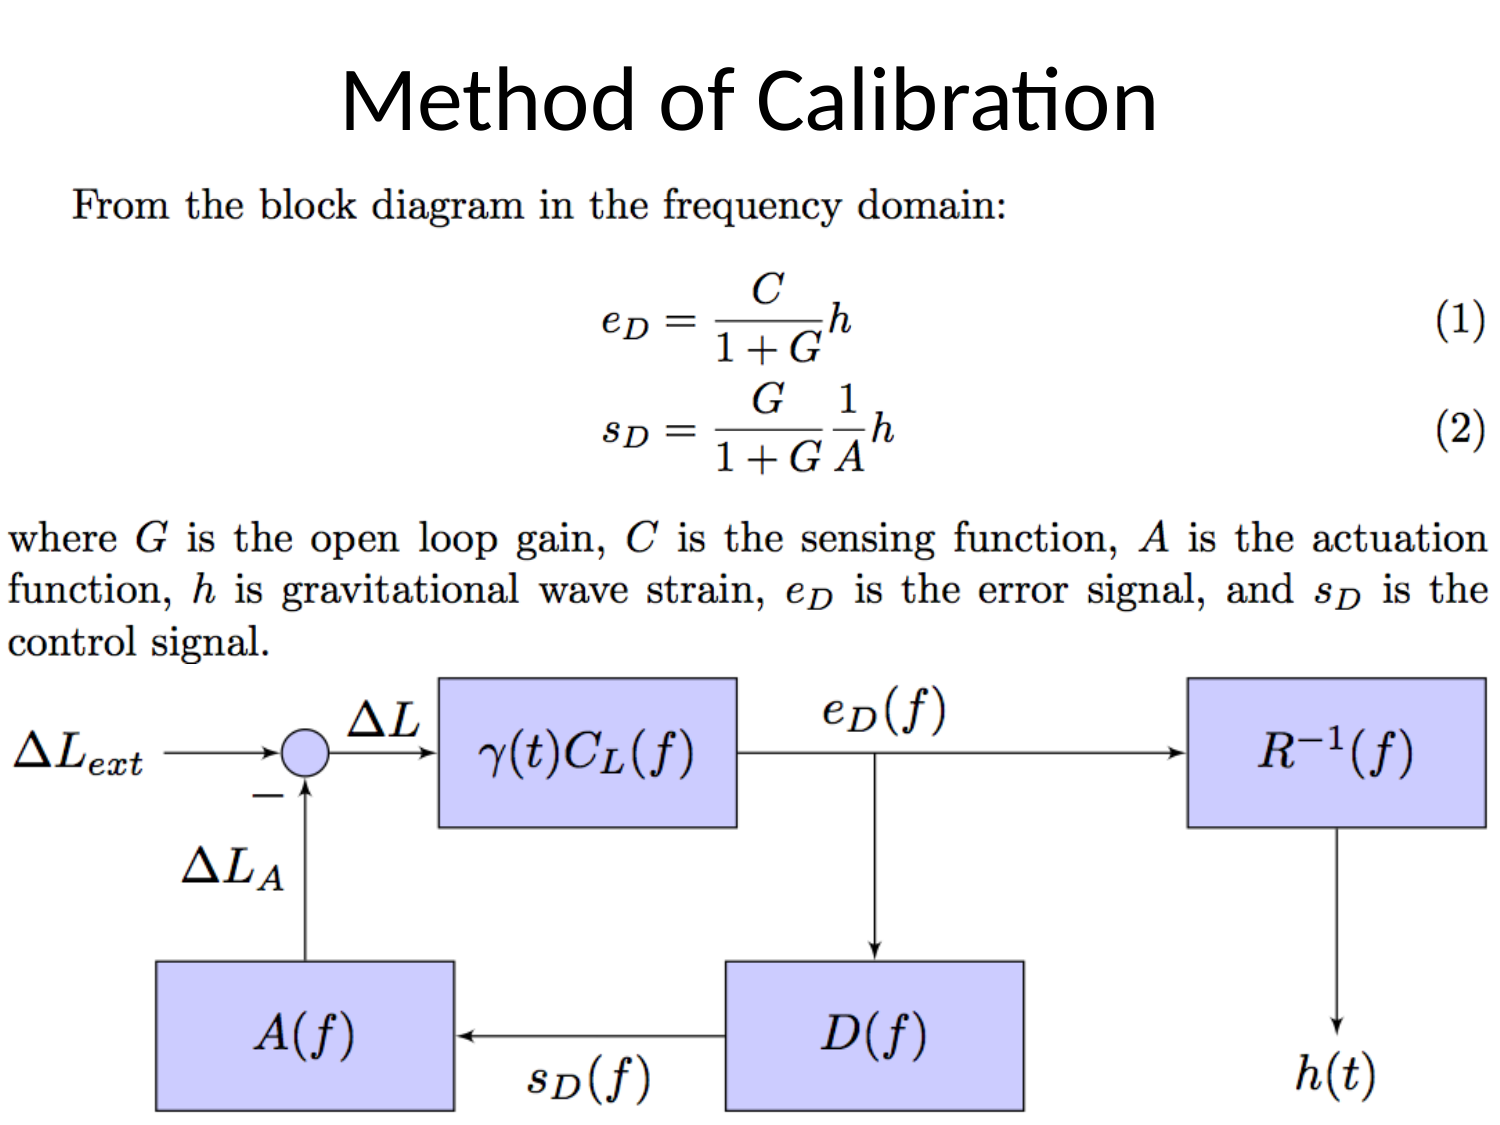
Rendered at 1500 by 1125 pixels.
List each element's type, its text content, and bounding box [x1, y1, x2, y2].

picture [0, 180, 1500, 1125]
title Method of Calibration [75, 0, 1425, 179]
